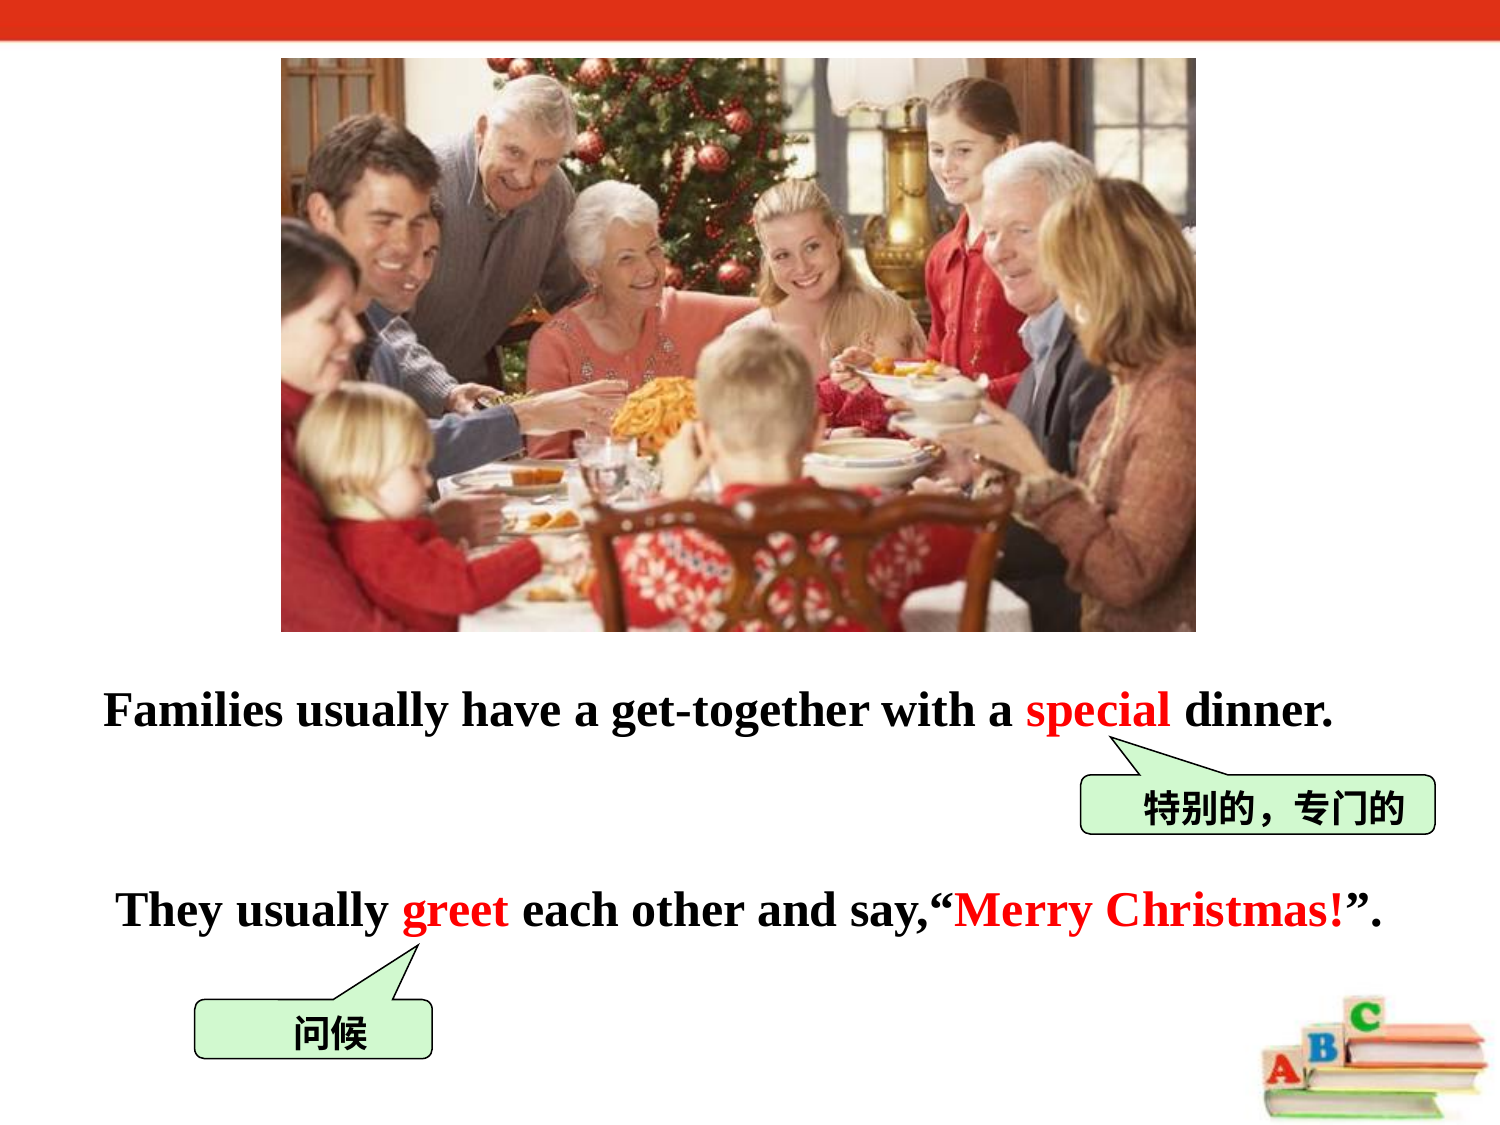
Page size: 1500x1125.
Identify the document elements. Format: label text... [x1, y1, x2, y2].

text_box 特别的，专门的 [1080, 736, 1436, 835]
text_box 问候 [194, 945, 433, 1059]
text_box They usually greet each other and say,“Merry Christmas!”. [88, 869, 1500, 945]
picture [0, 0, 1500, 1125]
text_box Families usually have a get-together with a special dinner. [88, 668, 1397, 744]
